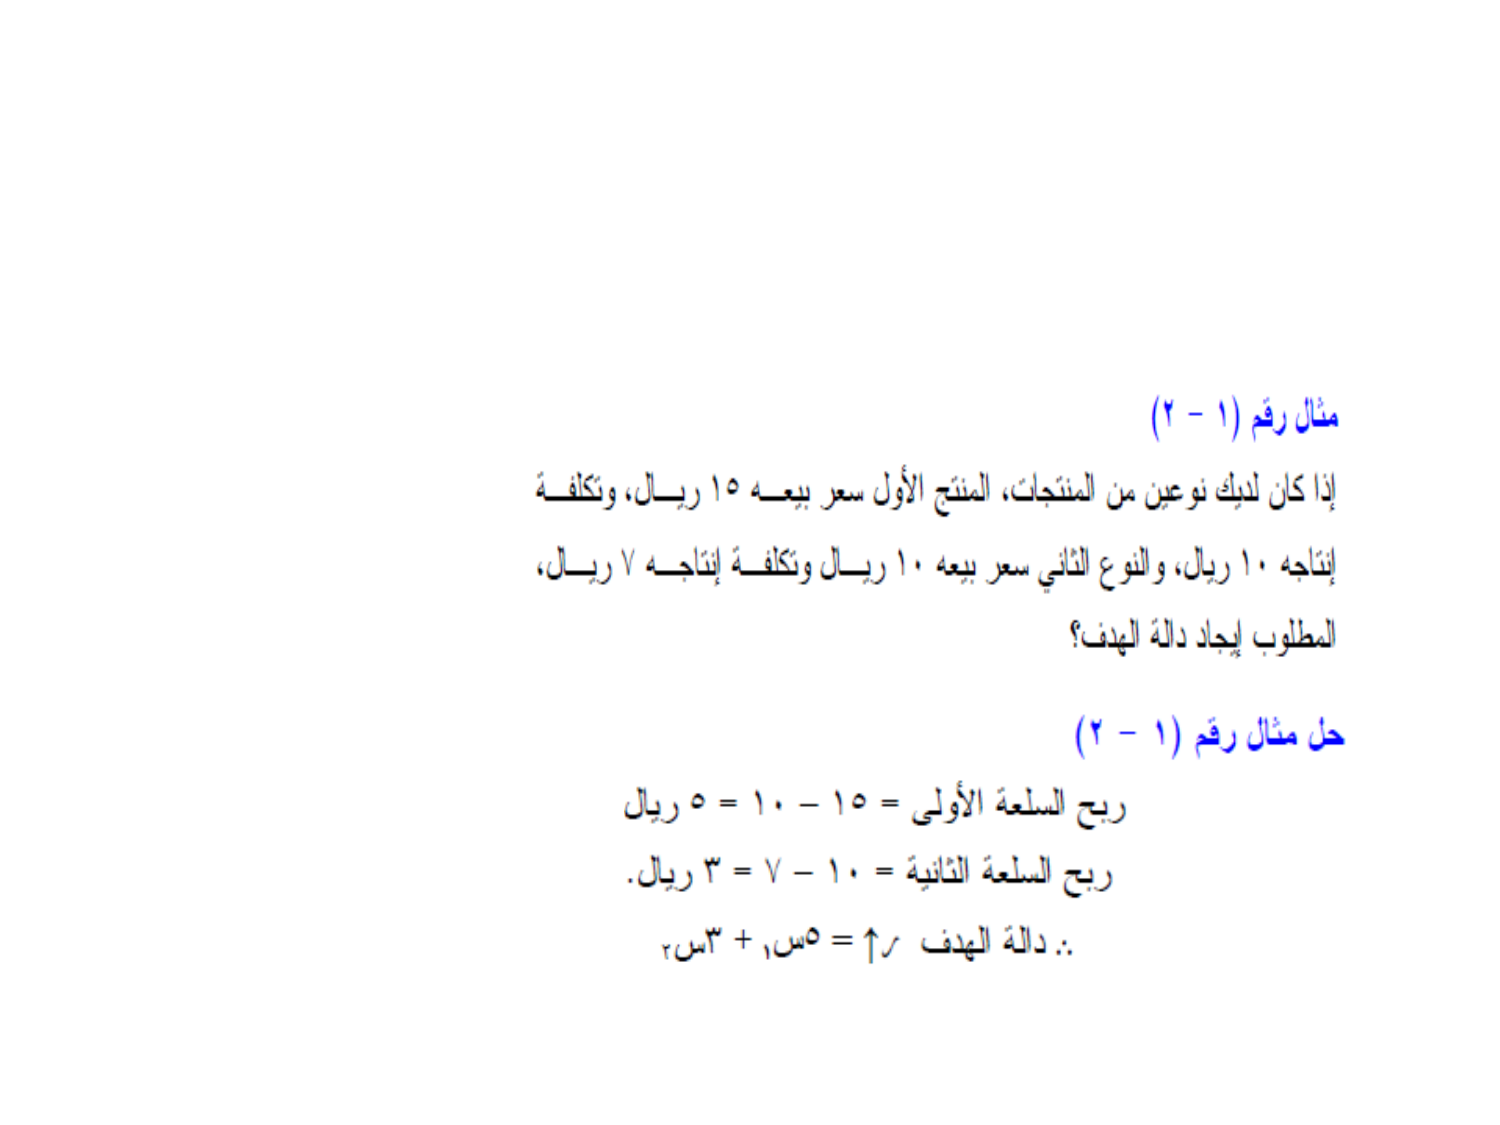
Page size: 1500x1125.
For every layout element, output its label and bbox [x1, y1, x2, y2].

picture [525, 373, 1366, 996]
